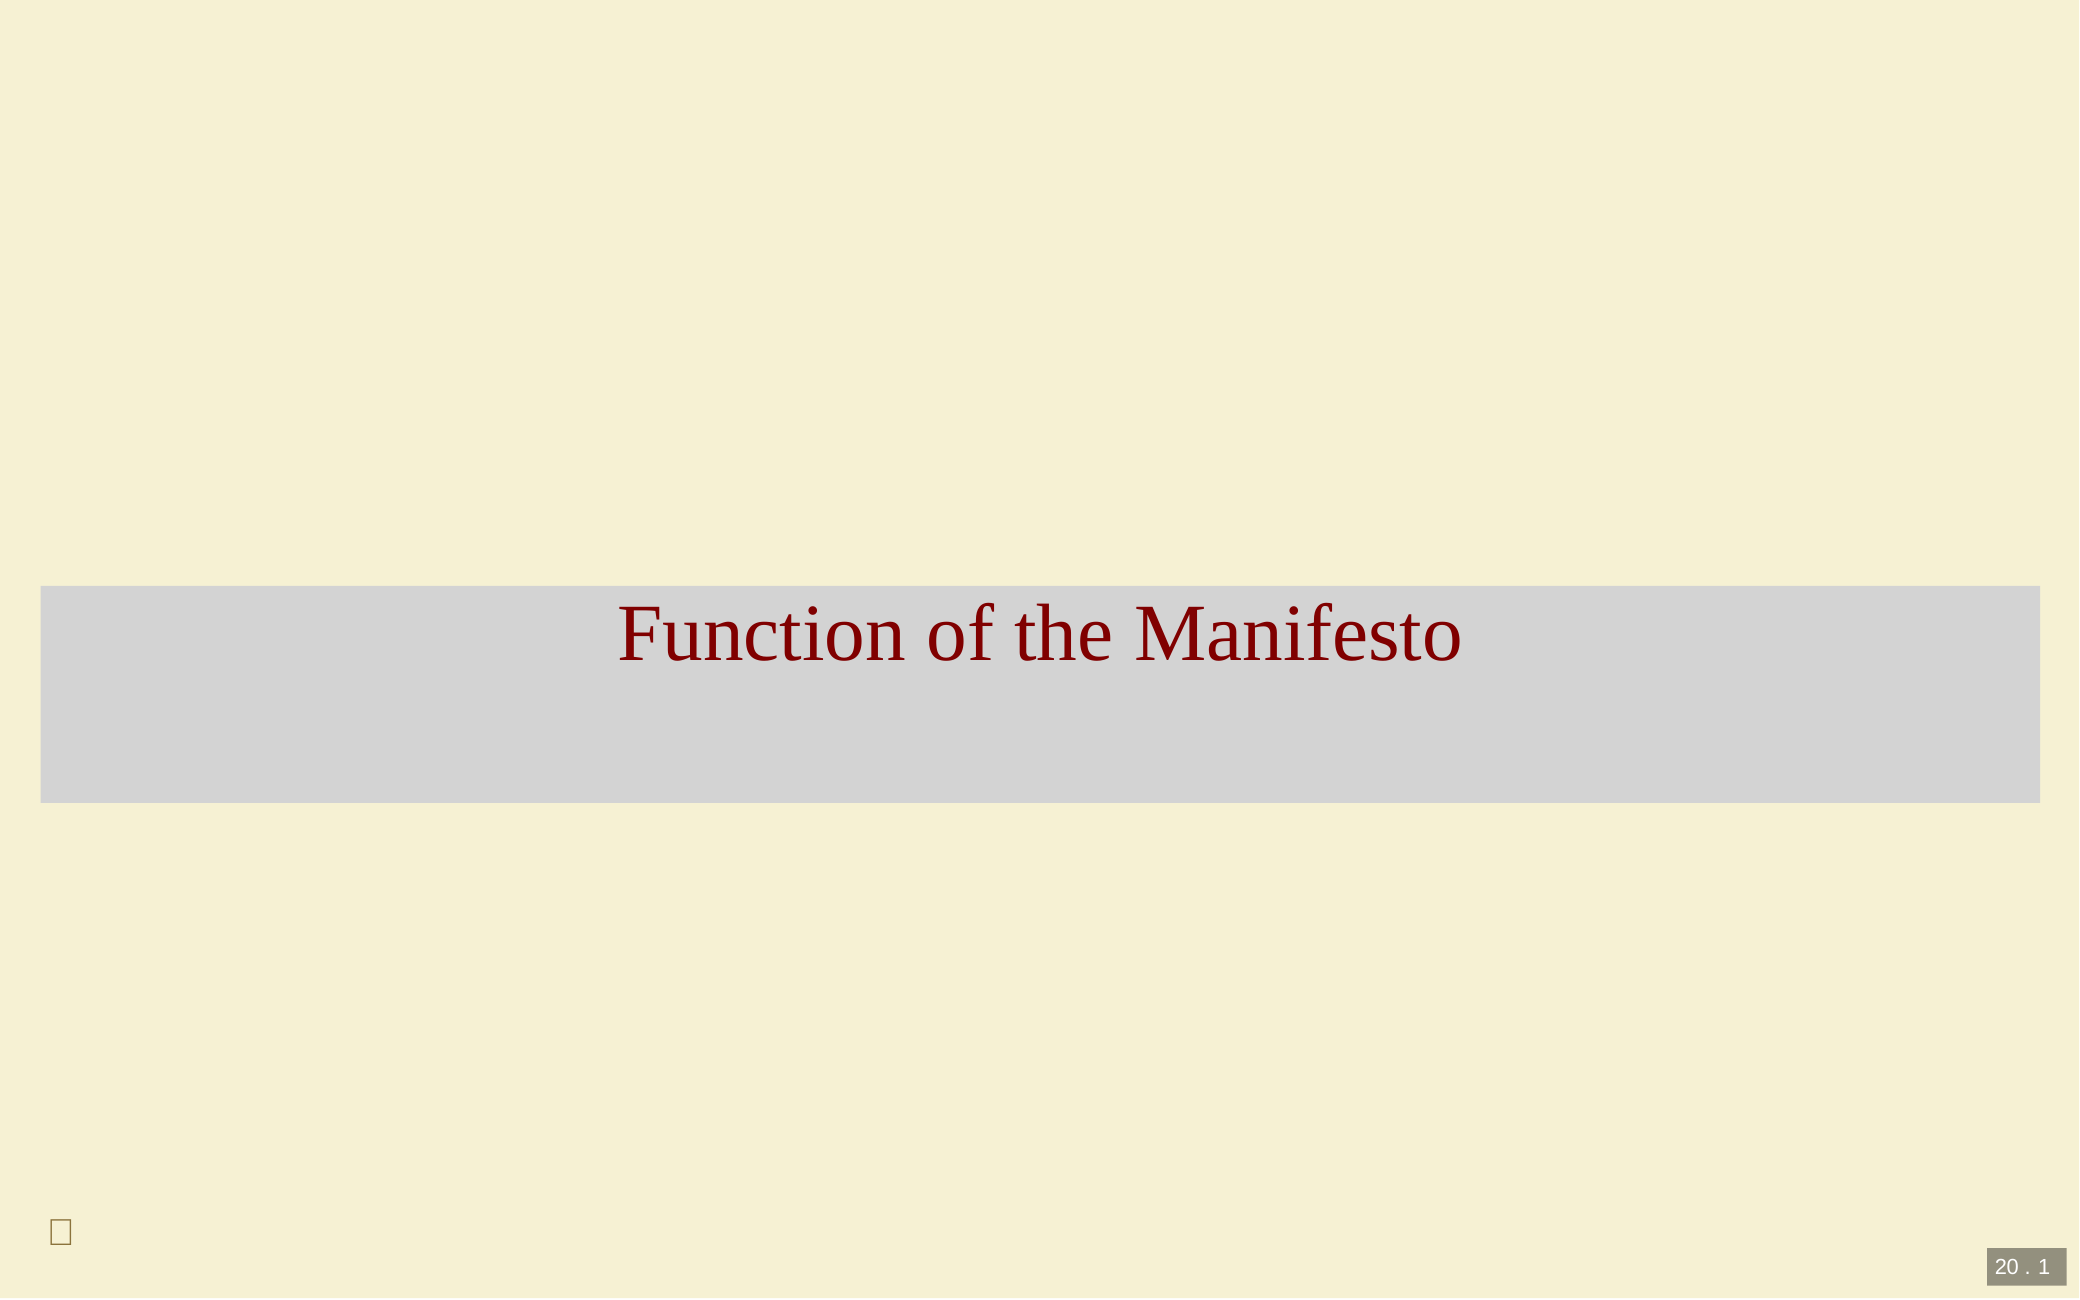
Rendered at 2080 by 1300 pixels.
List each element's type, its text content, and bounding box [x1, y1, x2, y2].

text_box  [44, 1211, 82, 1254]
text_box [1987, 1248, 2067, 1286]
slide_number 20 . 1 [1988, 1252, 2061, 1300]
title Function of the Manifesto [40, 585, 2041, 803]
